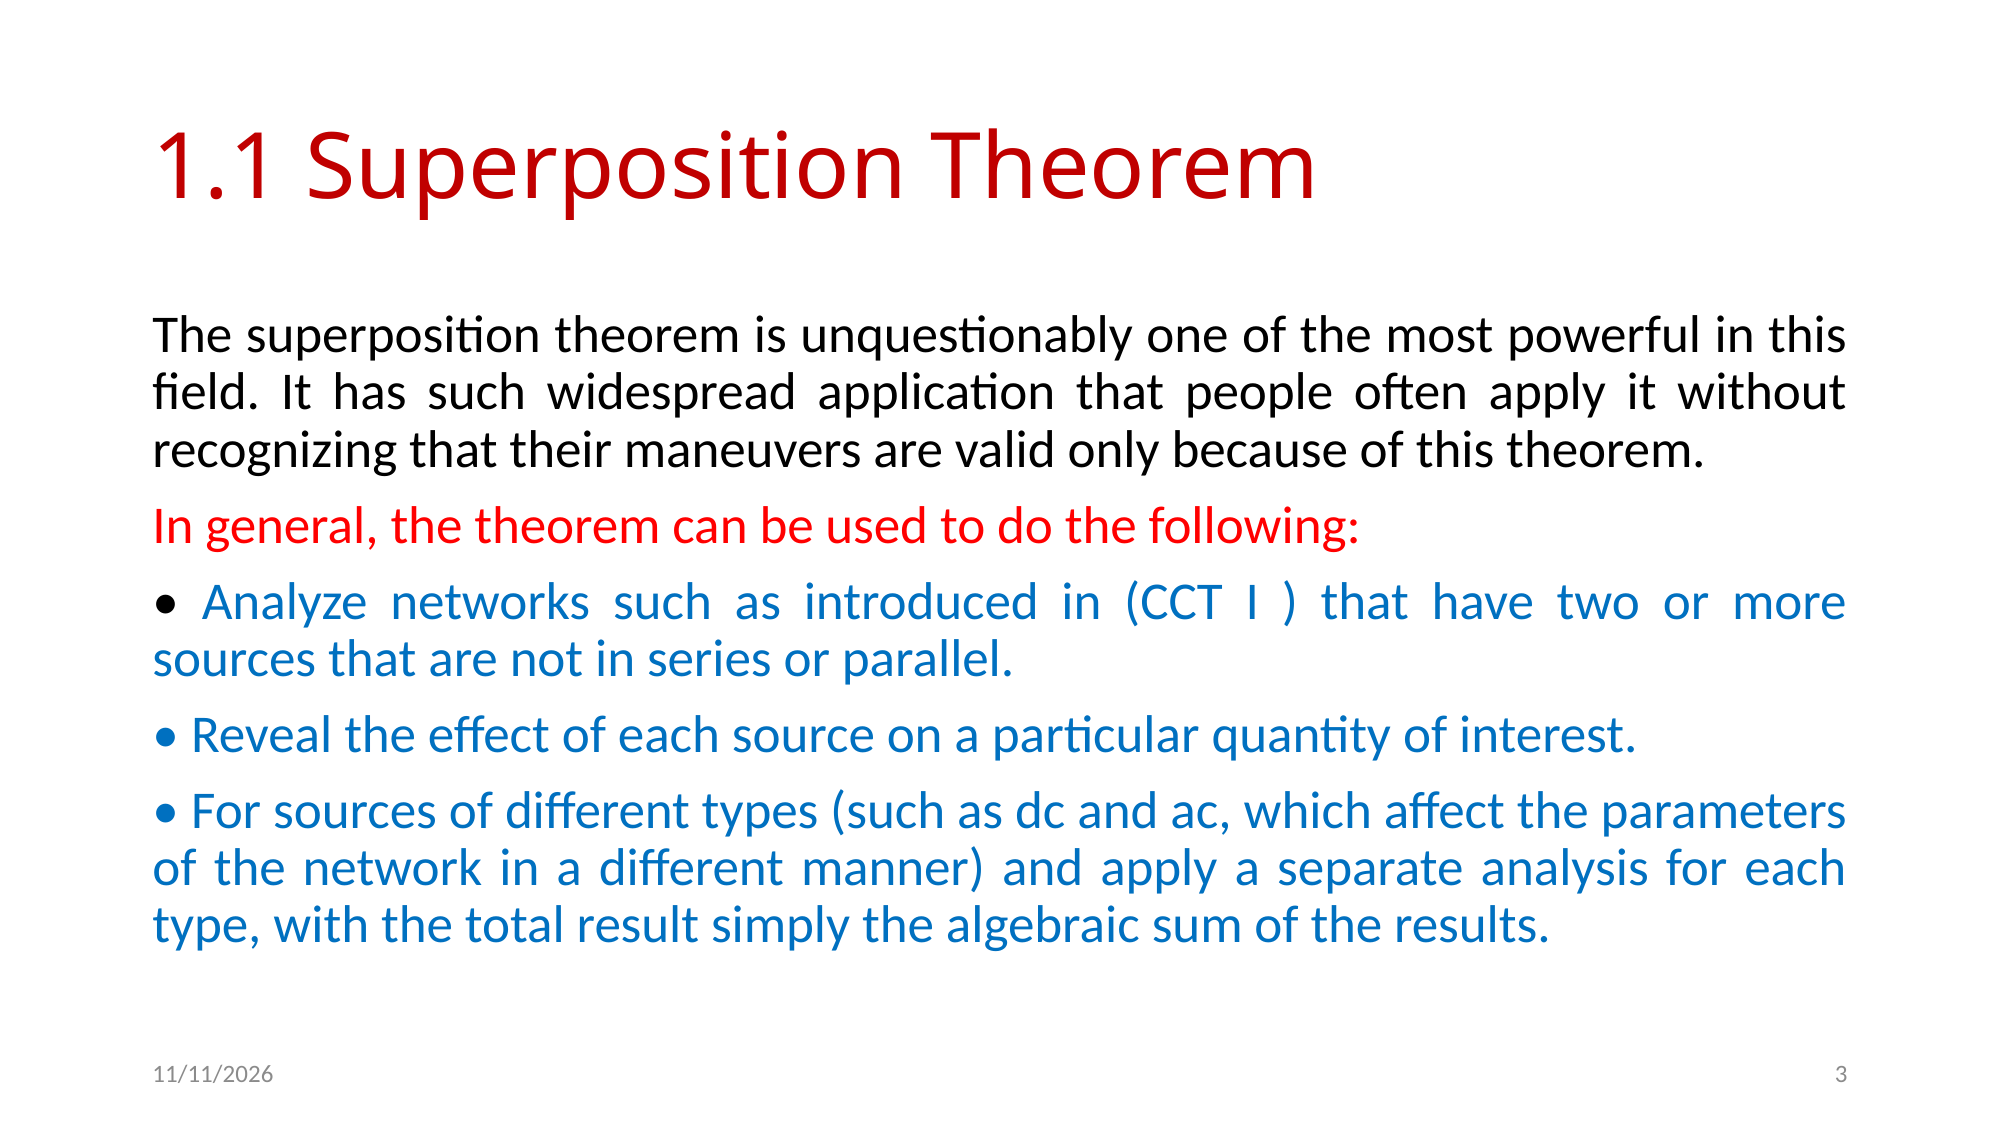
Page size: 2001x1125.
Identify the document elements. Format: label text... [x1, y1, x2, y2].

title 1.1 Superposition Theorem [137, 59, 1863, 278]
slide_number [137, 1042, 588, 1103]
list The superposition theorem is unquestionably one of the most powerful in this field. It has such widespread application that people often apply it without recognizing that their maneuvers are valid only because of this theorem. In general, the theorem can be used to do the following: • Analyze networks such as introduced in (CCT I ) that have two or more sources that are not in series or parallel. • Reveal the effect of each source on a particular quantity of interest. • For sources of different types (such as dc and ac, which affect the parameters of the network in a different manner) and apply a separate analysis for each type, with the total result simply the algebraic sum of the results. [137, 299, 1863, 1014]
slide_number 3 [1412, 1042, 1863, 1103]
